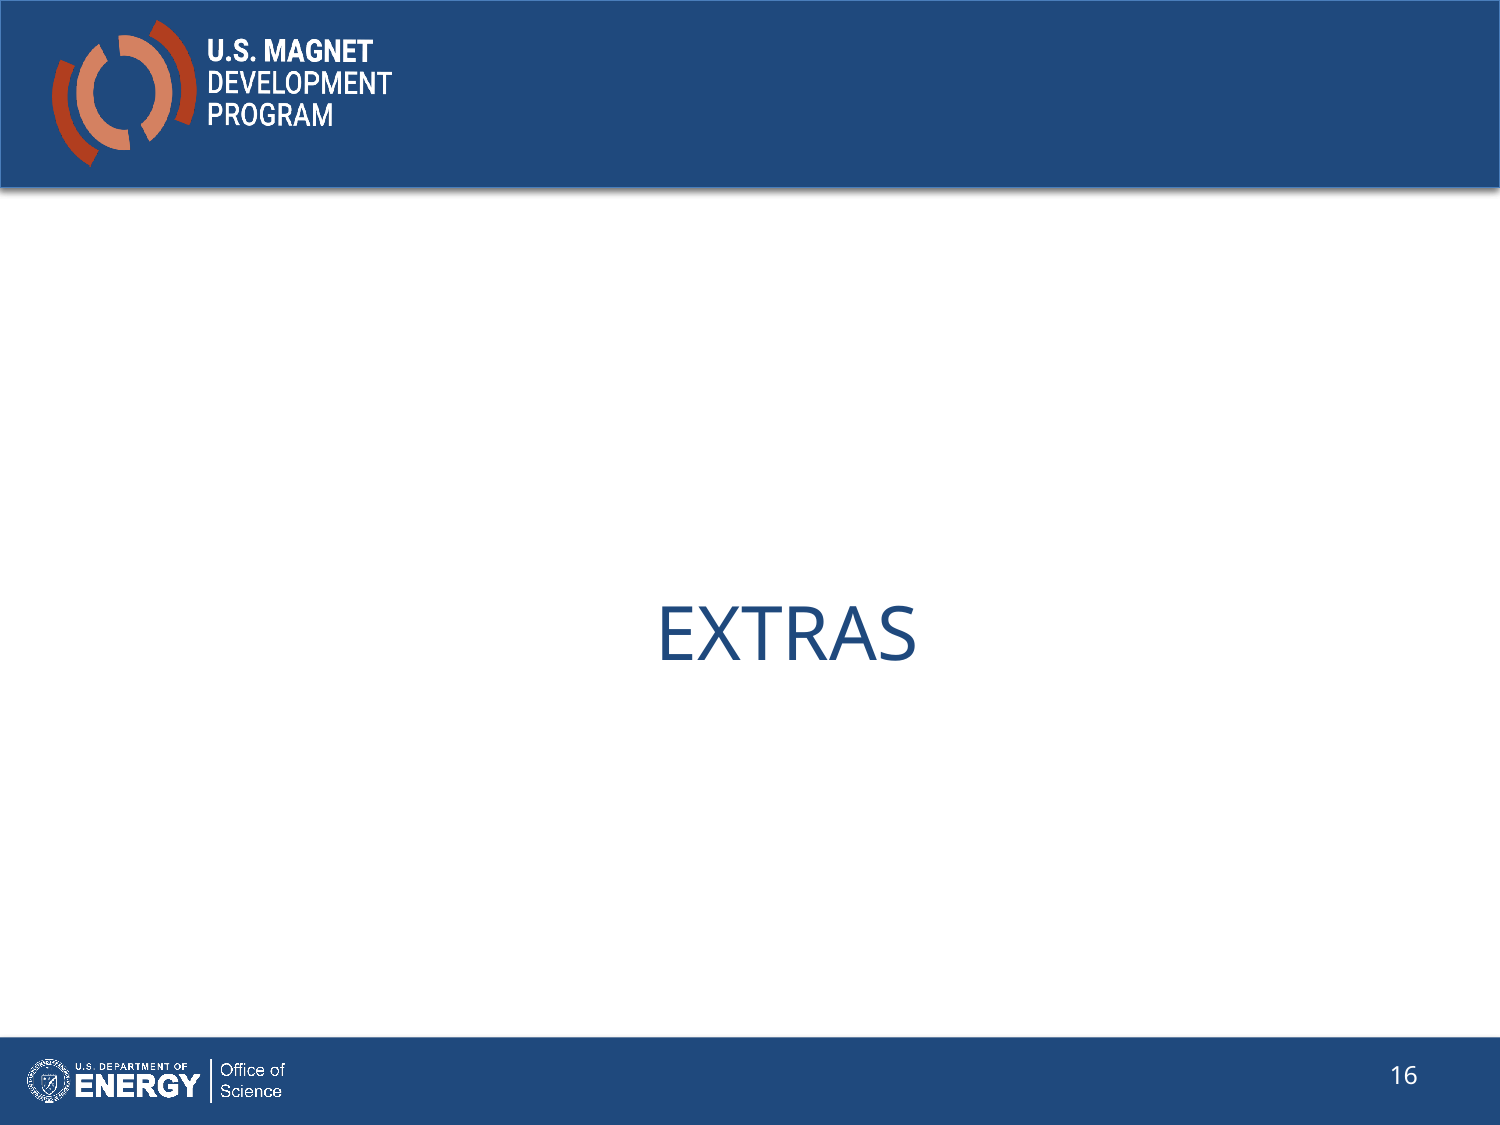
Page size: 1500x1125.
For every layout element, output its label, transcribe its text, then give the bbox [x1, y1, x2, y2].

picture [52, 20, 392, 167]
picture [27, 1059, 285, 1103]
list EXTRAS [75, 262, 1425, 1005]
